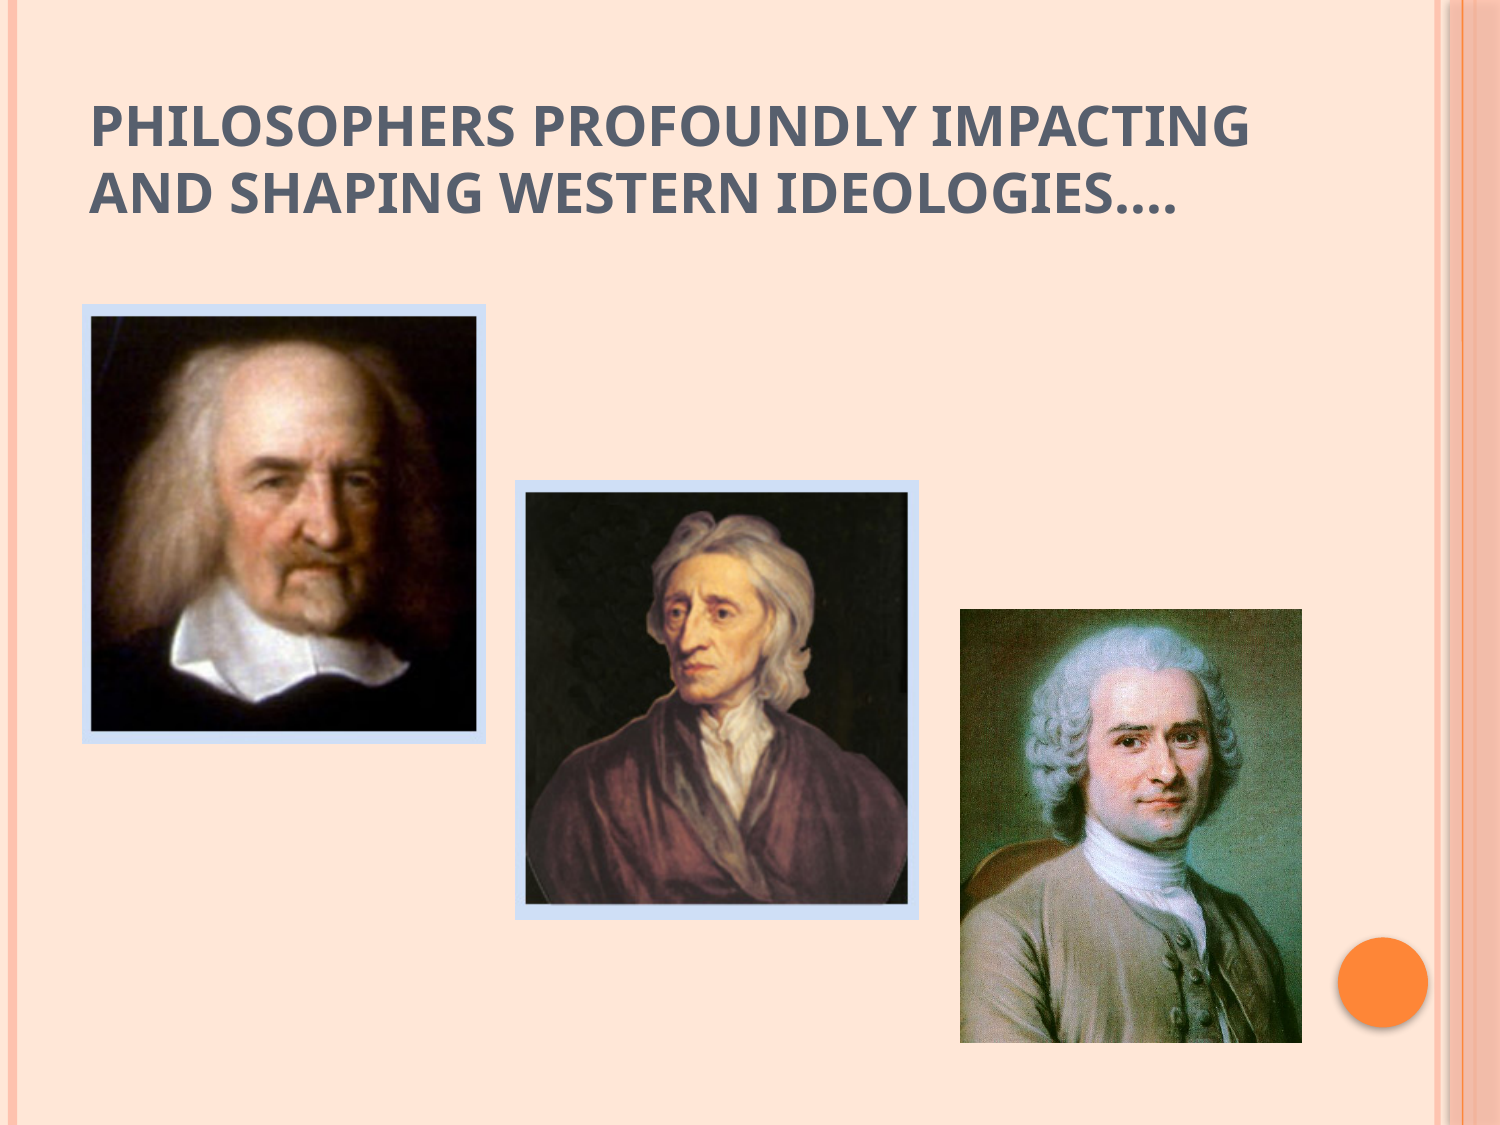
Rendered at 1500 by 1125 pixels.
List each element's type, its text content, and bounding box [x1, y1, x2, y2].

picture [515, 479, 920, 921]
picture [960, 608, 1303, 1044]
title philosophers profoundly impacting and shaping western ideologies…. [75, 45, 1300, 233]
picture [81, 304, 486, 745]
